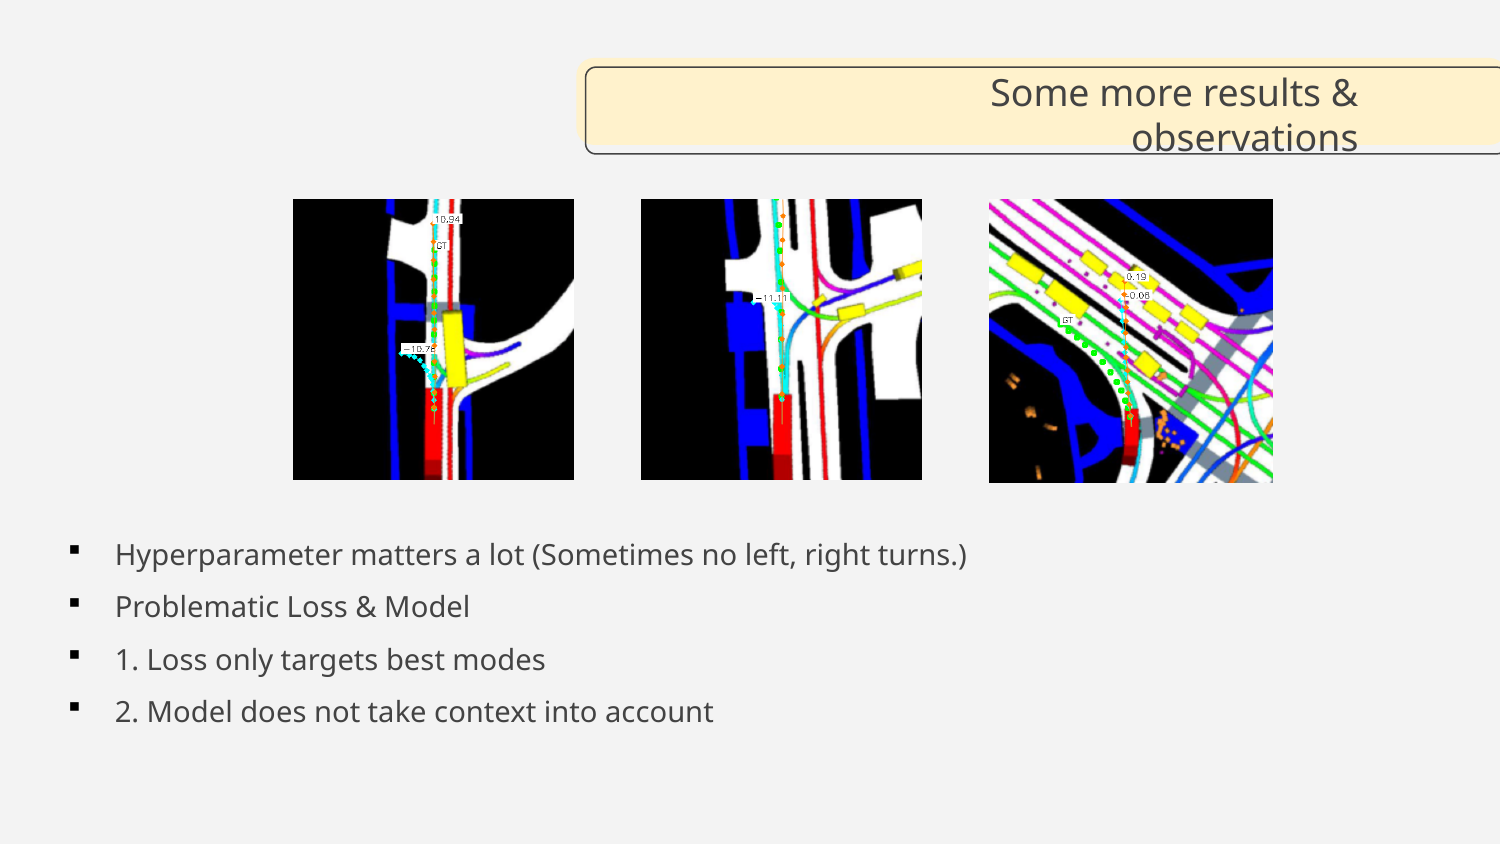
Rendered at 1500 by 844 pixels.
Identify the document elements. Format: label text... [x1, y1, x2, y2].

title Some more results & observations [849, 75, 1374, 154]
text_box Hyperparameter matters a lot (Sometimes no left, right turns.) Problematic Loss & Model 1. Loss only targets best modes 2. Model does not take context into account [53, 511, 1447, 736]
picture [641, 198, 923, 480]
picture [989, 198, 1273, 483]
picture [293, 198, 575, 480]
